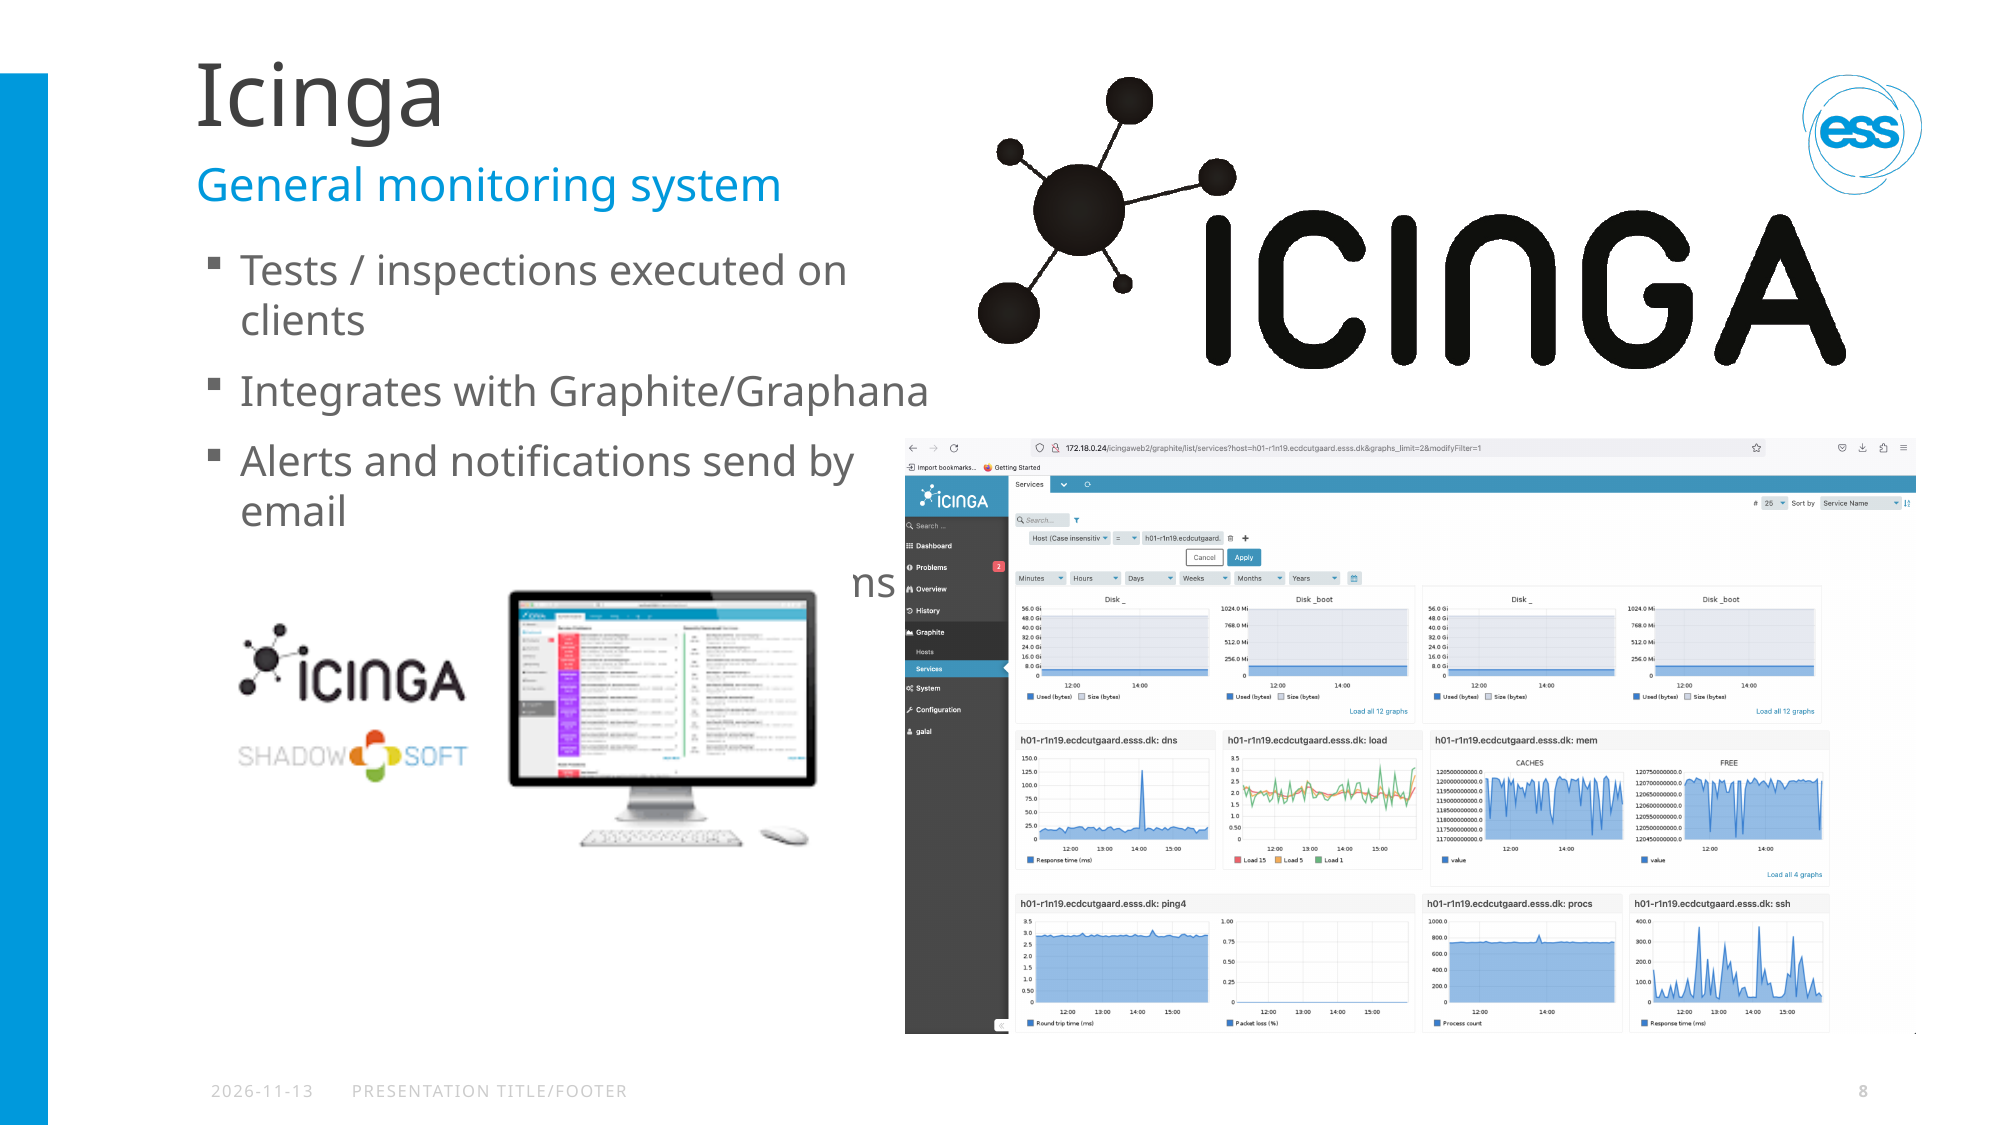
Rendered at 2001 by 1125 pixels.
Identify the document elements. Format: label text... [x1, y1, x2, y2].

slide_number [196, 1062, 333, 1123]
picture [972, 68, 1856, 374]
picture [1829, 134, 1856, 142]
slide_number 8 [1432, 1062, 1883, 1123]
footer PRESENTATION TITLE/FOOTER [336, 1062, 1046, 1123]
picture [905, 438, 1916, 1034]
title Icinga [181, 43, 1717, 152]
picture [1830, 123, 1844, 128]
picture [204, 551, 853, 890]
list Tests / inspections executed on clients Integrates with Graphite/Graphana Alerts and notifications send by email Implemented on all prod systems [181, 236, 973, 467]
list General monitoring system [181, 152, 972, 236]
